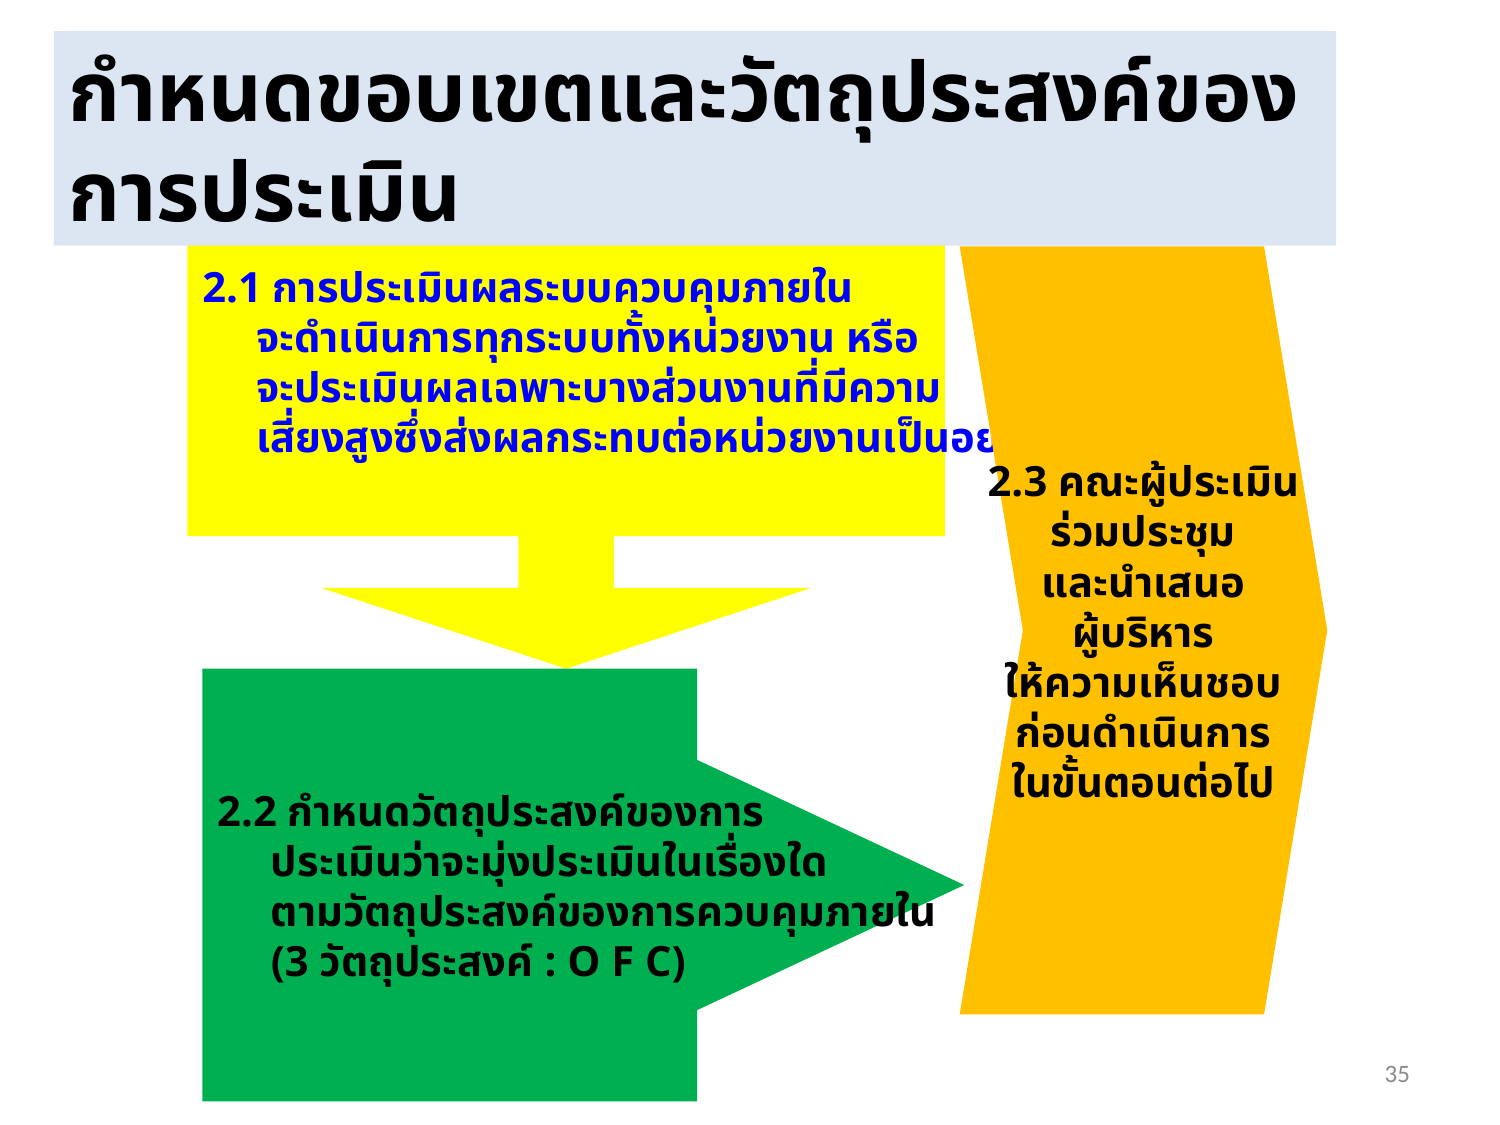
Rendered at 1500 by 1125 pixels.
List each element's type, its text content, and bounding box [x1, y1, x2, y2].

text_box กำหนดขอบเขตและวัตถุประสงค์ของการประเมิน [53, 31, 1336, 246]
text_box 2.1 การประเมินผลระบบควบคุมภายใน จะดำเนินการทุกระบบทั้งหน่วยงาน หรือ จะประเมินผลเฉพาะบางส่วนงานที่มีความ เสี่ยงสูงซึ่งส่งผลกระทบต่อหน่วยงานเป็นอย่างมาก [187, 246, 945, 668]
text_box 2.2 กำหนดวัตถุประสงค์ของการ ประเมินว่าจะมุ่งประเมินในเรื่องใด ตามวัตถุประสงค์ของการควบคุมภายใน (3 วัตถุประสงค์ : O F C) [202, 668, 965, 1102]
slide_number 35 [1074, 1042, 1425, 1103]
text_box 2.3 คณะผู้ประเมิน ร่วมประชุม และนำเสนอ ผู้บริหาร ให้ความเห็นชอบ ก่อนดำเนินการ ในขั้นตอนต่อไป [959, 246, 1328, 1015]
